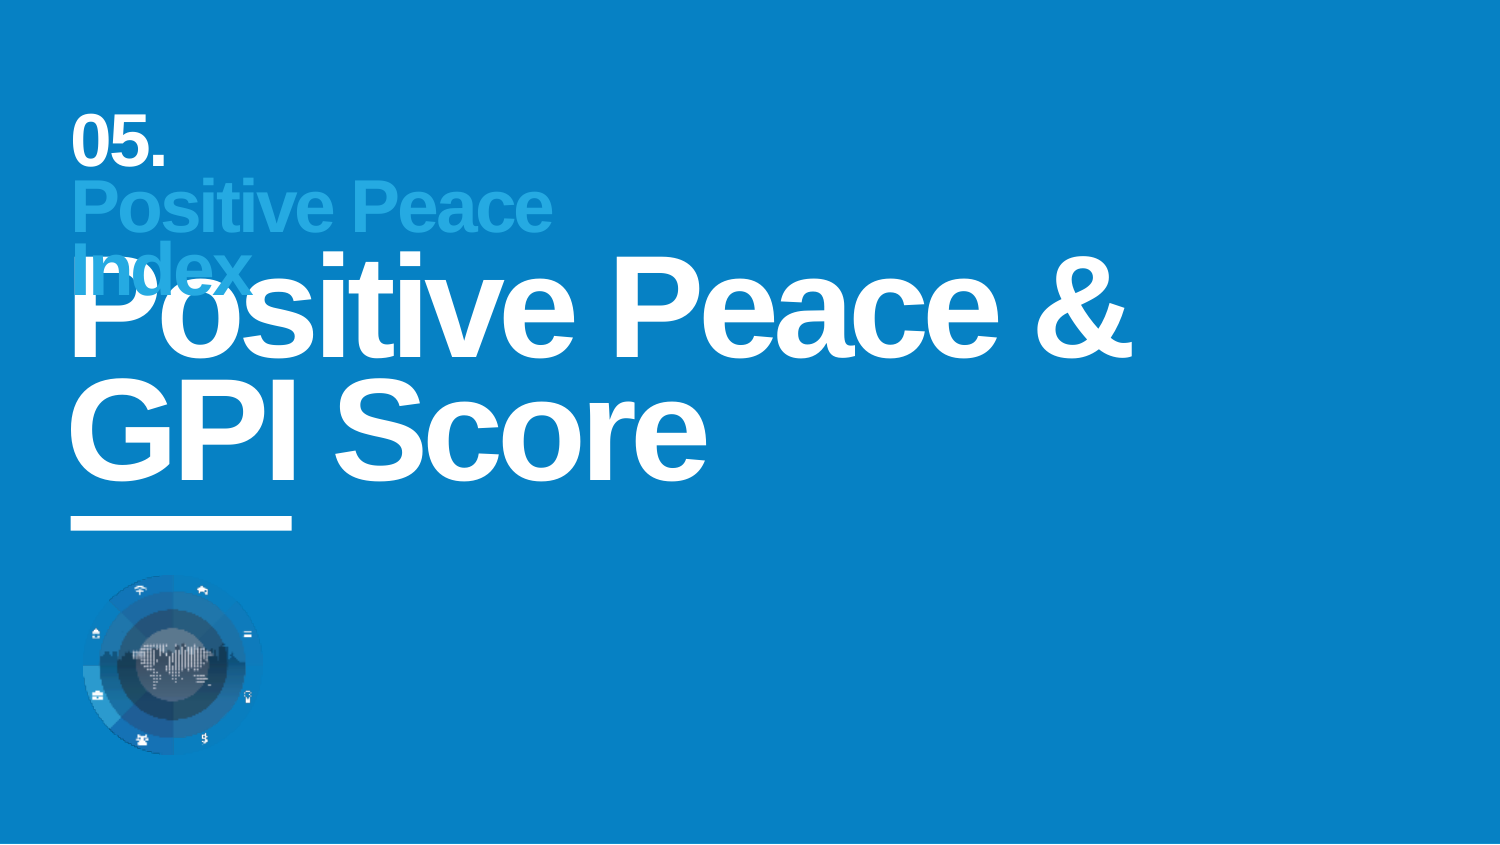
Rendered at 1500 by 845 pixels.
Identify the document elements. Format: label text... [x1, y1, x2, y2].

text_box [21, 213, 938, 306]
text_box 05. [70, 115, 176, 169]
text_box Positive Peace Index [70, 181, 753, 245]
text_box Positive Peace & GPI Score [65, 259, 1205, 531]
picture [83, 575, 263, 755]
